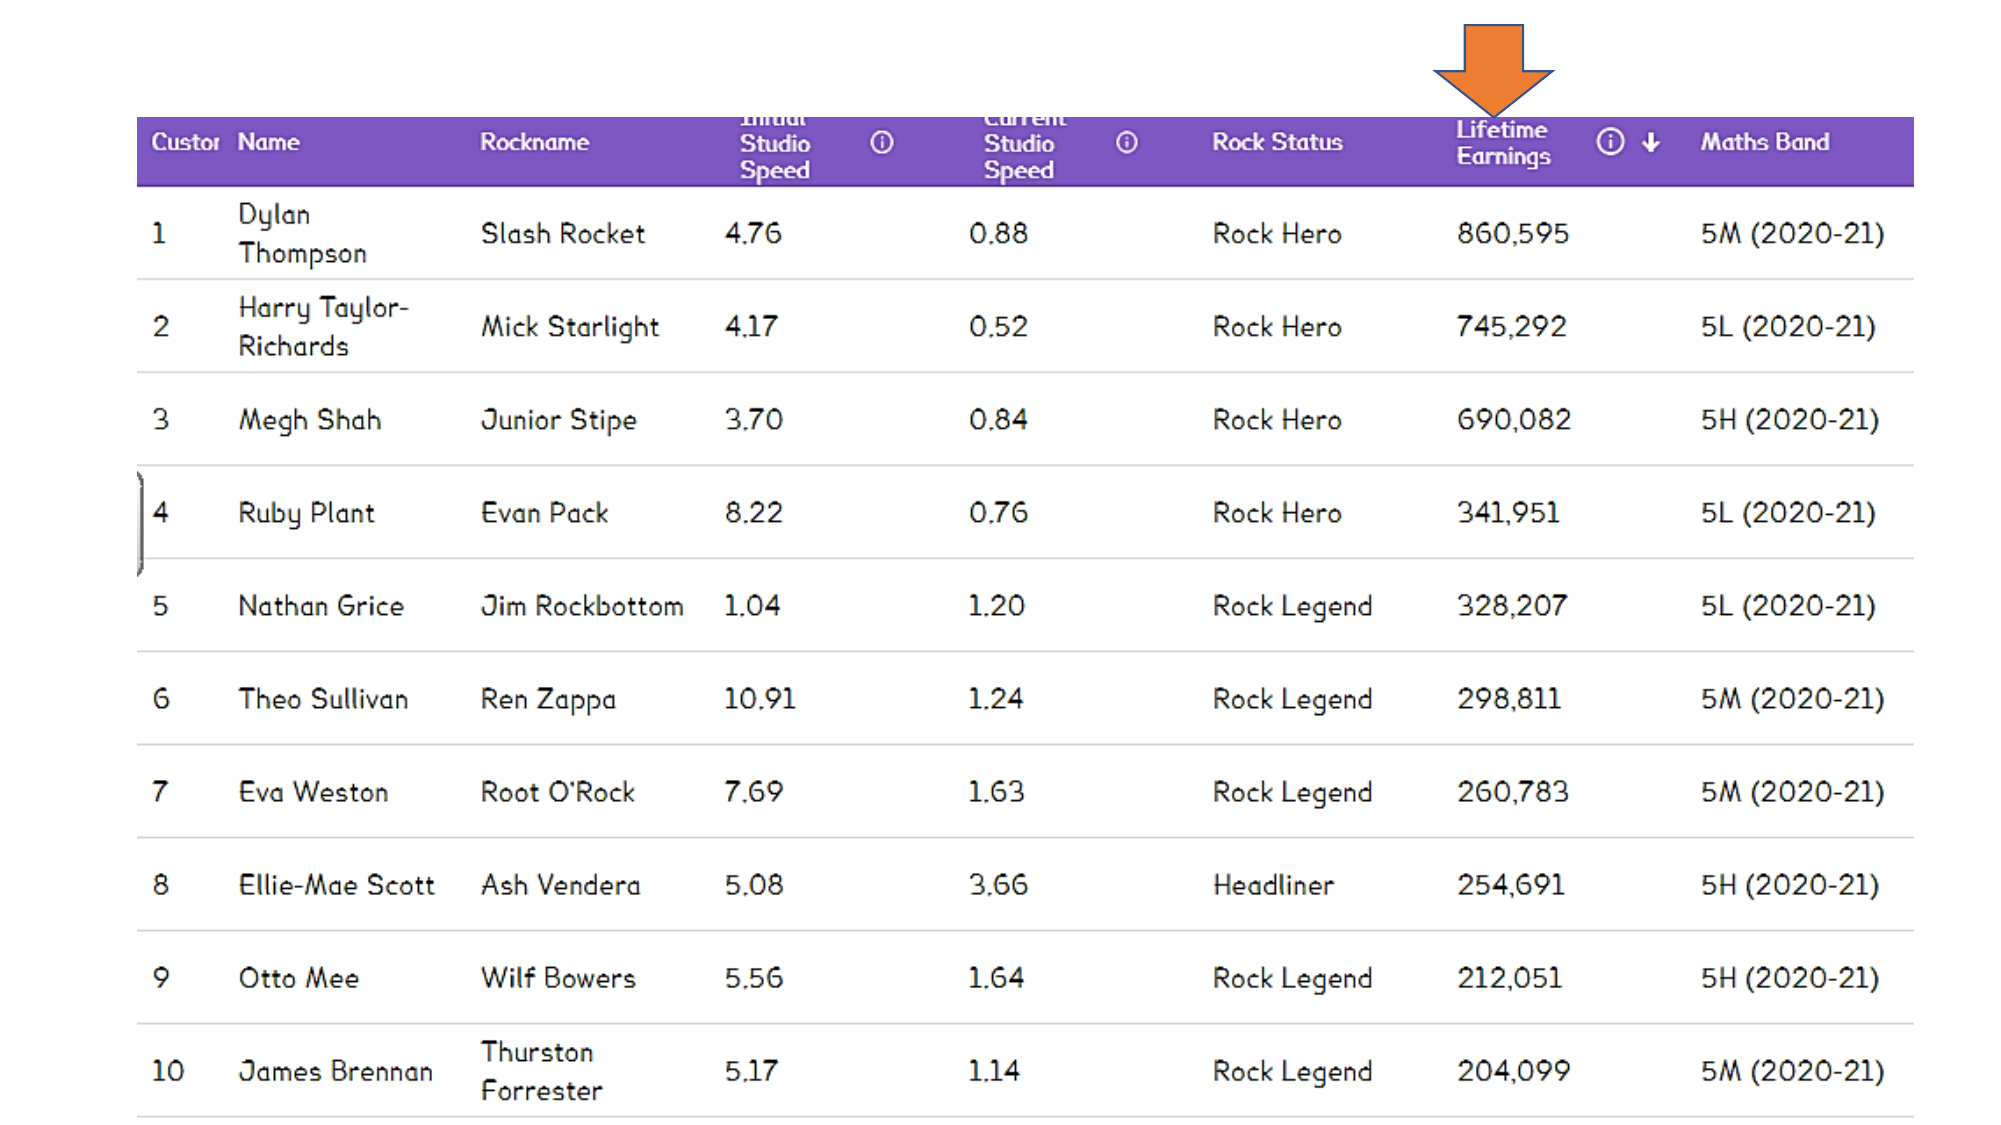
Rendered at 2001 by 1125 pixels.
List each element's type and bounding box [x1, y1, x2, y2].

list [137, 117, 1914, 1125]
text_box [1432, 24, 1556, 117]
